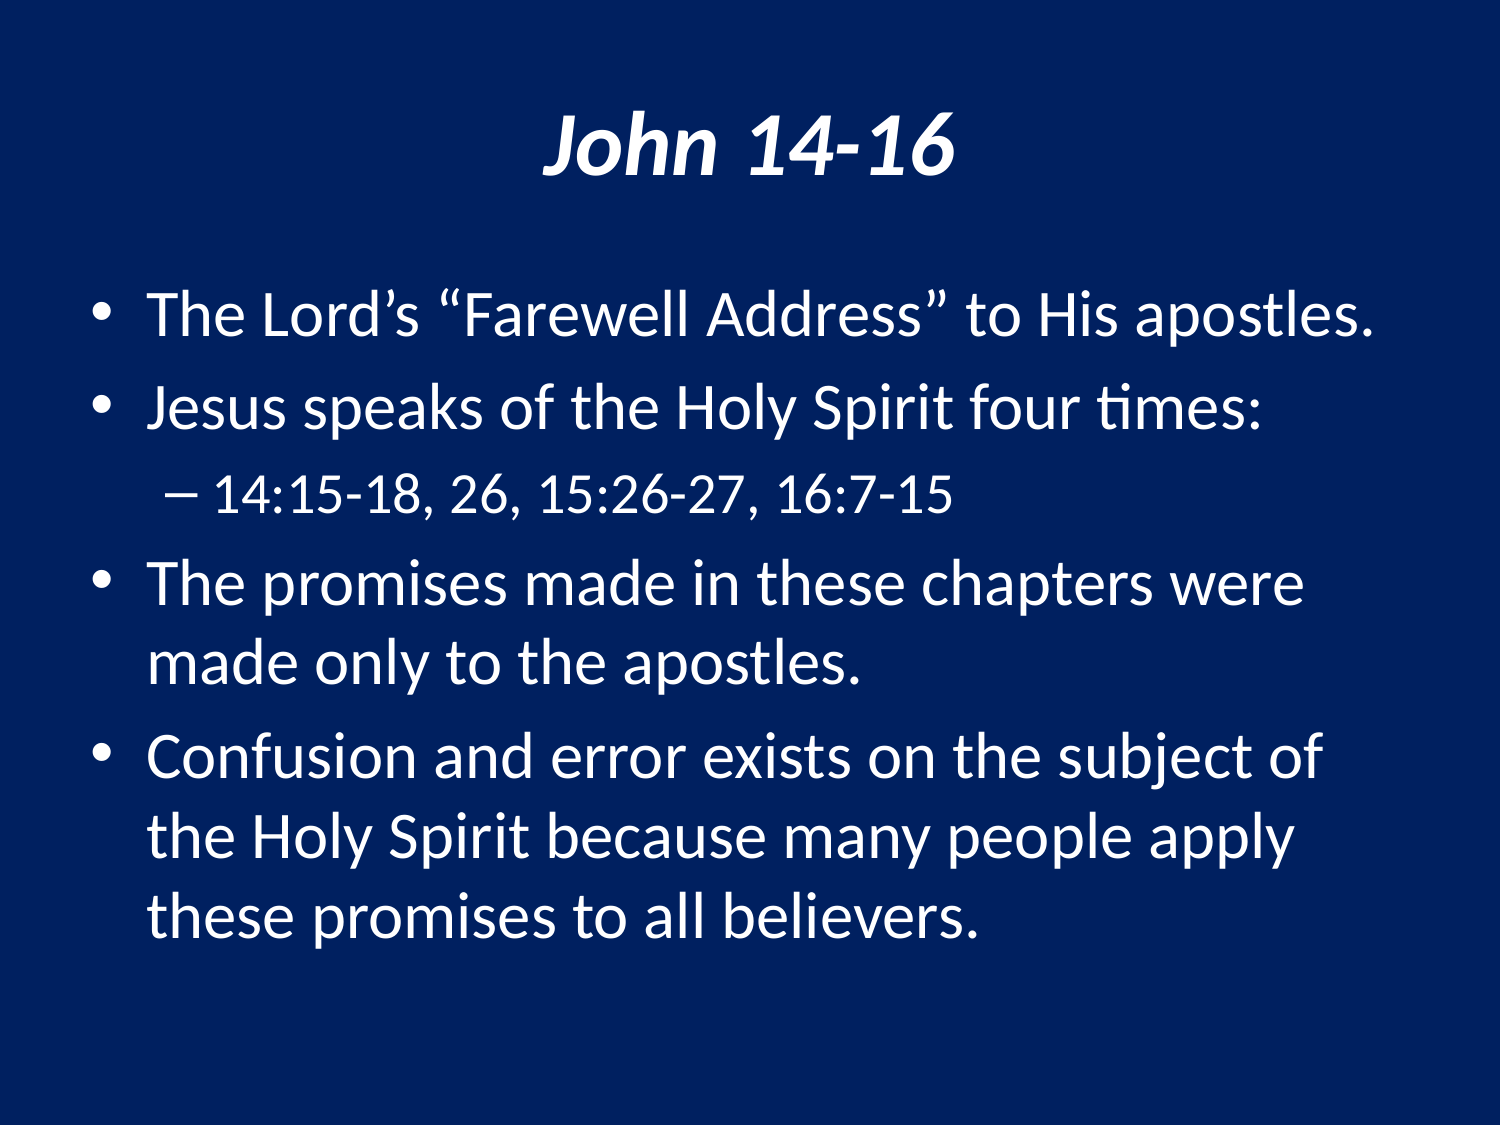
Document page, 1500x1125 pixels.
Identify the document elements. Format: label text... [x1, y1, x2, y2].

title John 14-16 [75, 45, 1425, 233]
list The Lord’s “Farewell Address” to His apostles. Jesus speaks of the Holy Spirit four times: 14:15-18, 26, 15:26-27, 16:7-15 The promises made in these chapters were made only to the apostles. Confusion and error exists on the subject of the Holy Spirit because many people apply these promises to all believers. [75, 262, 1425, 1005]
